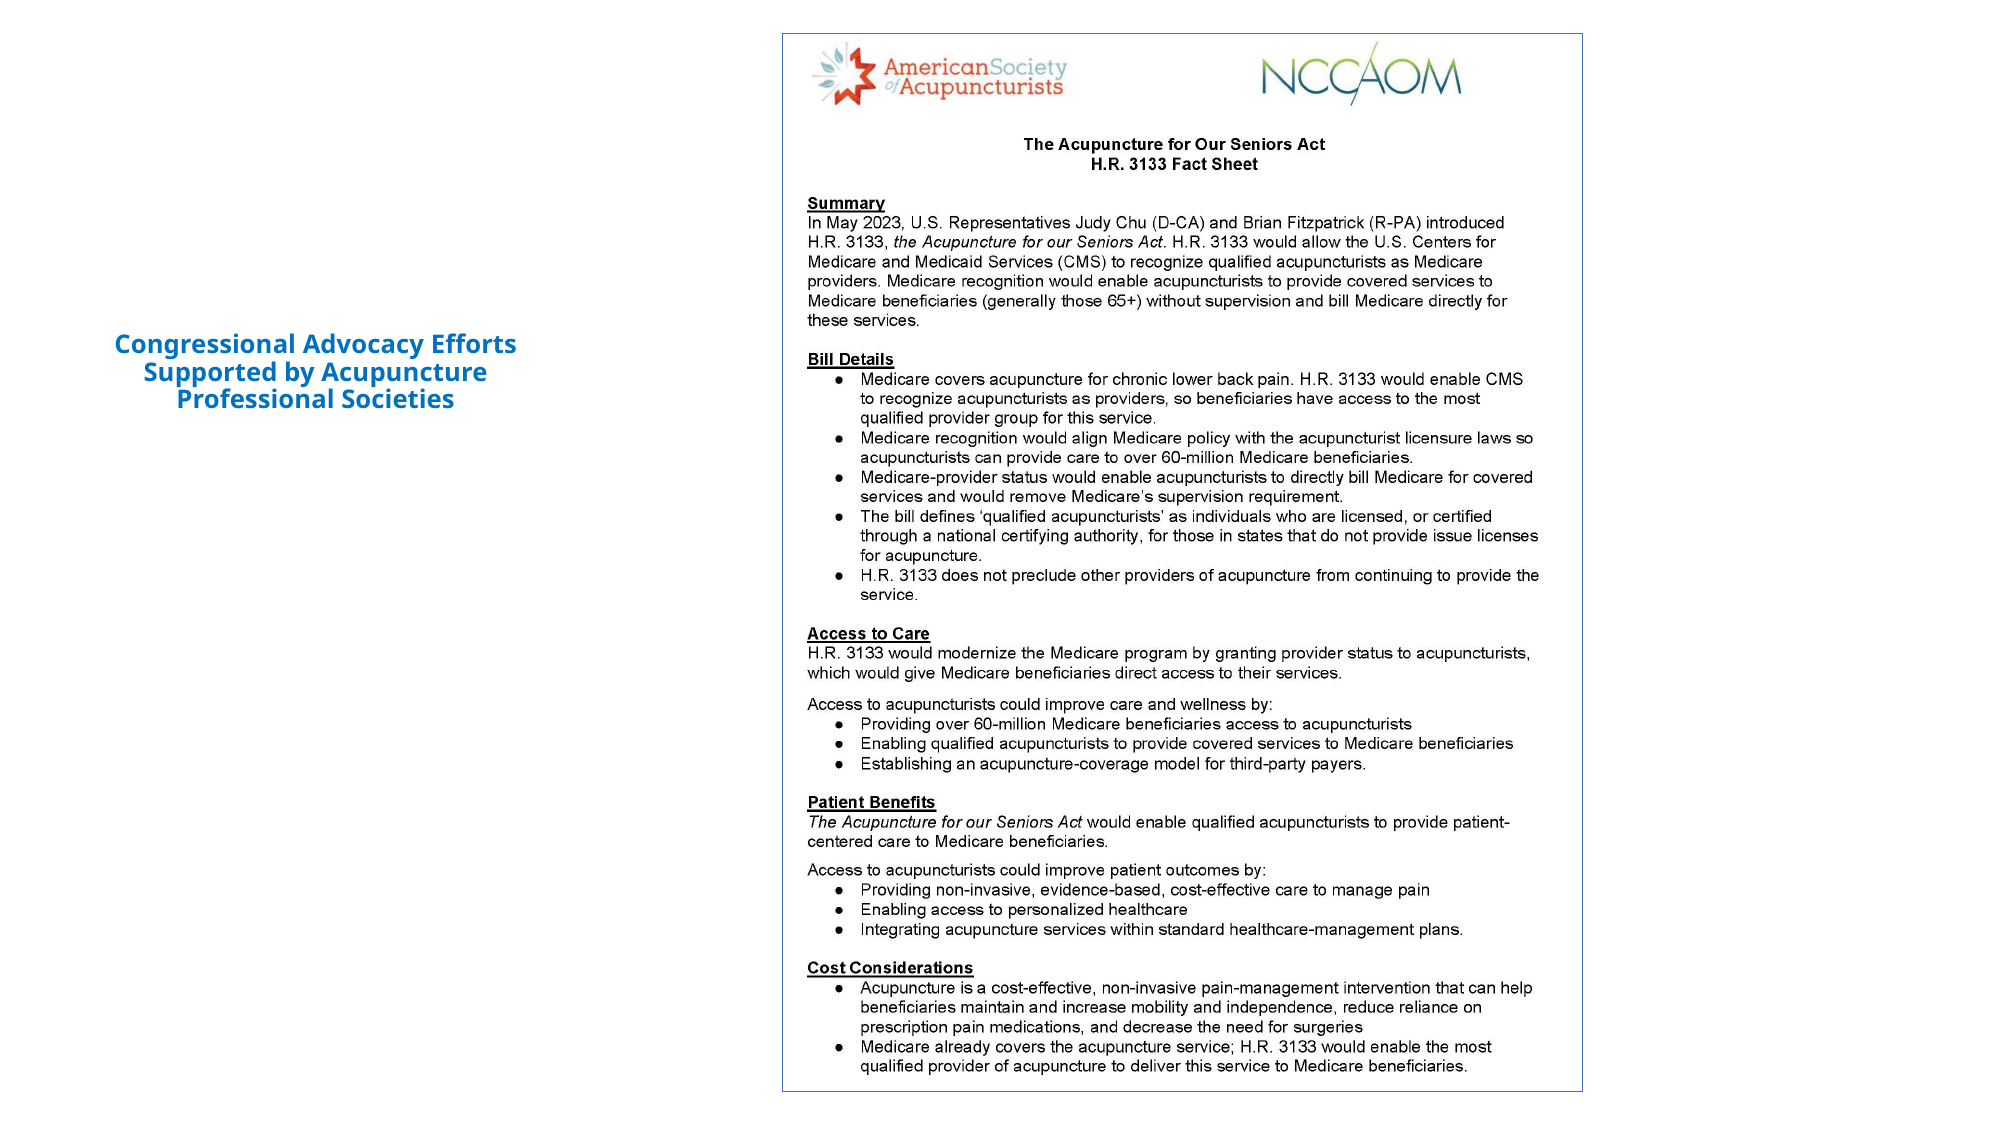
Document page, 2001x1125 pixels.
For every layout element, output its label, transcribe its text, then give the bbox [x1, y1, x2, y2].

picture [782, 33, 1583, 1092]
title Congressional Advocacy Efforts Supported by Acupuncture Professional Societies [66, 322, 565, 423]
